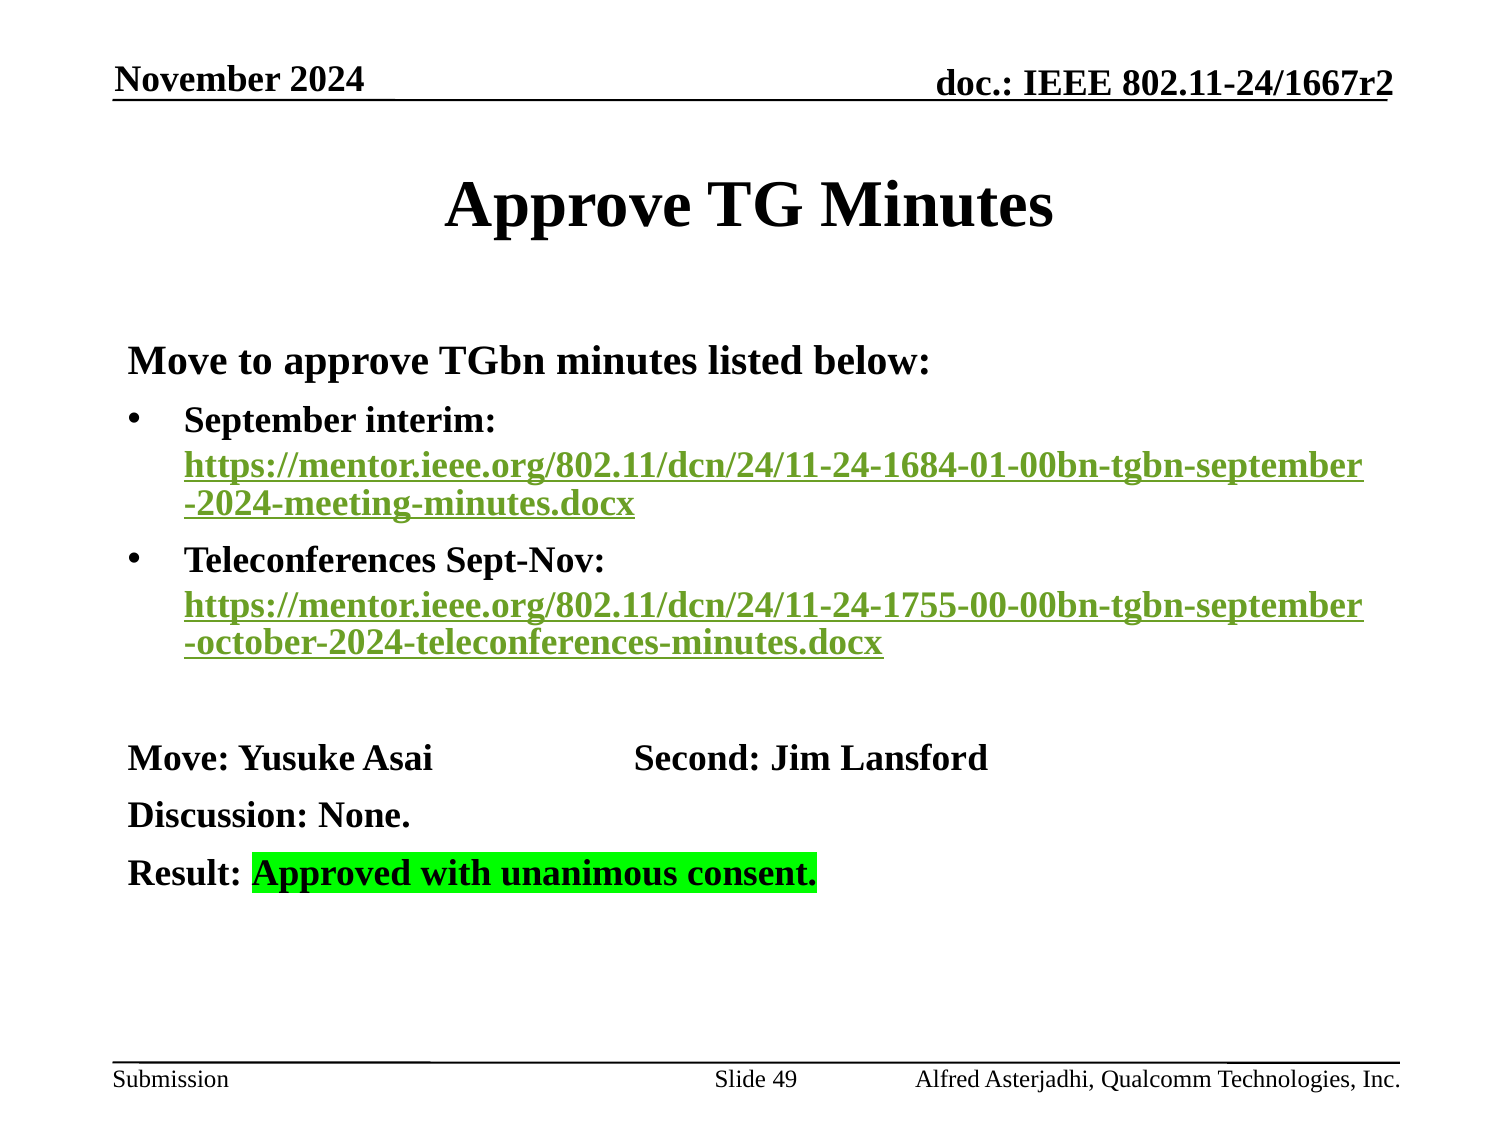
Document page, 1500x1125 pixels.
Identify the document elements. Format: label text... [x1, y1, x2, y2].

title Approve TG Minutes [112, 112, 1388, 288]
footer Alfred Asterjadhi, Qualcomm Technologies, Inc. [878, 1061, 1402, 1093]
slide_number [114, 54, 423, 100]
slide_number Slide 49 [712, 1061, 800, 1123]
list Move to approve TGbn minutes listed below: September interim: https://mentor.ieee.org/802.11/dcn/24/11-24-1684-01-00bn-tgbn-september-2024-meeting-minutes.docx Teleconferences Sept-Nov: https://mentor.ieee.org/802.11/dcn/24/11-24-1755-00-00bn-tgbn-september-october-2024-teleconferences-minutes.docx Move: Yusuke Asai Second: Jim Lansford Discussion: None. Result: Approved with unanimous consent. [112, 324, 1388, 1000]
